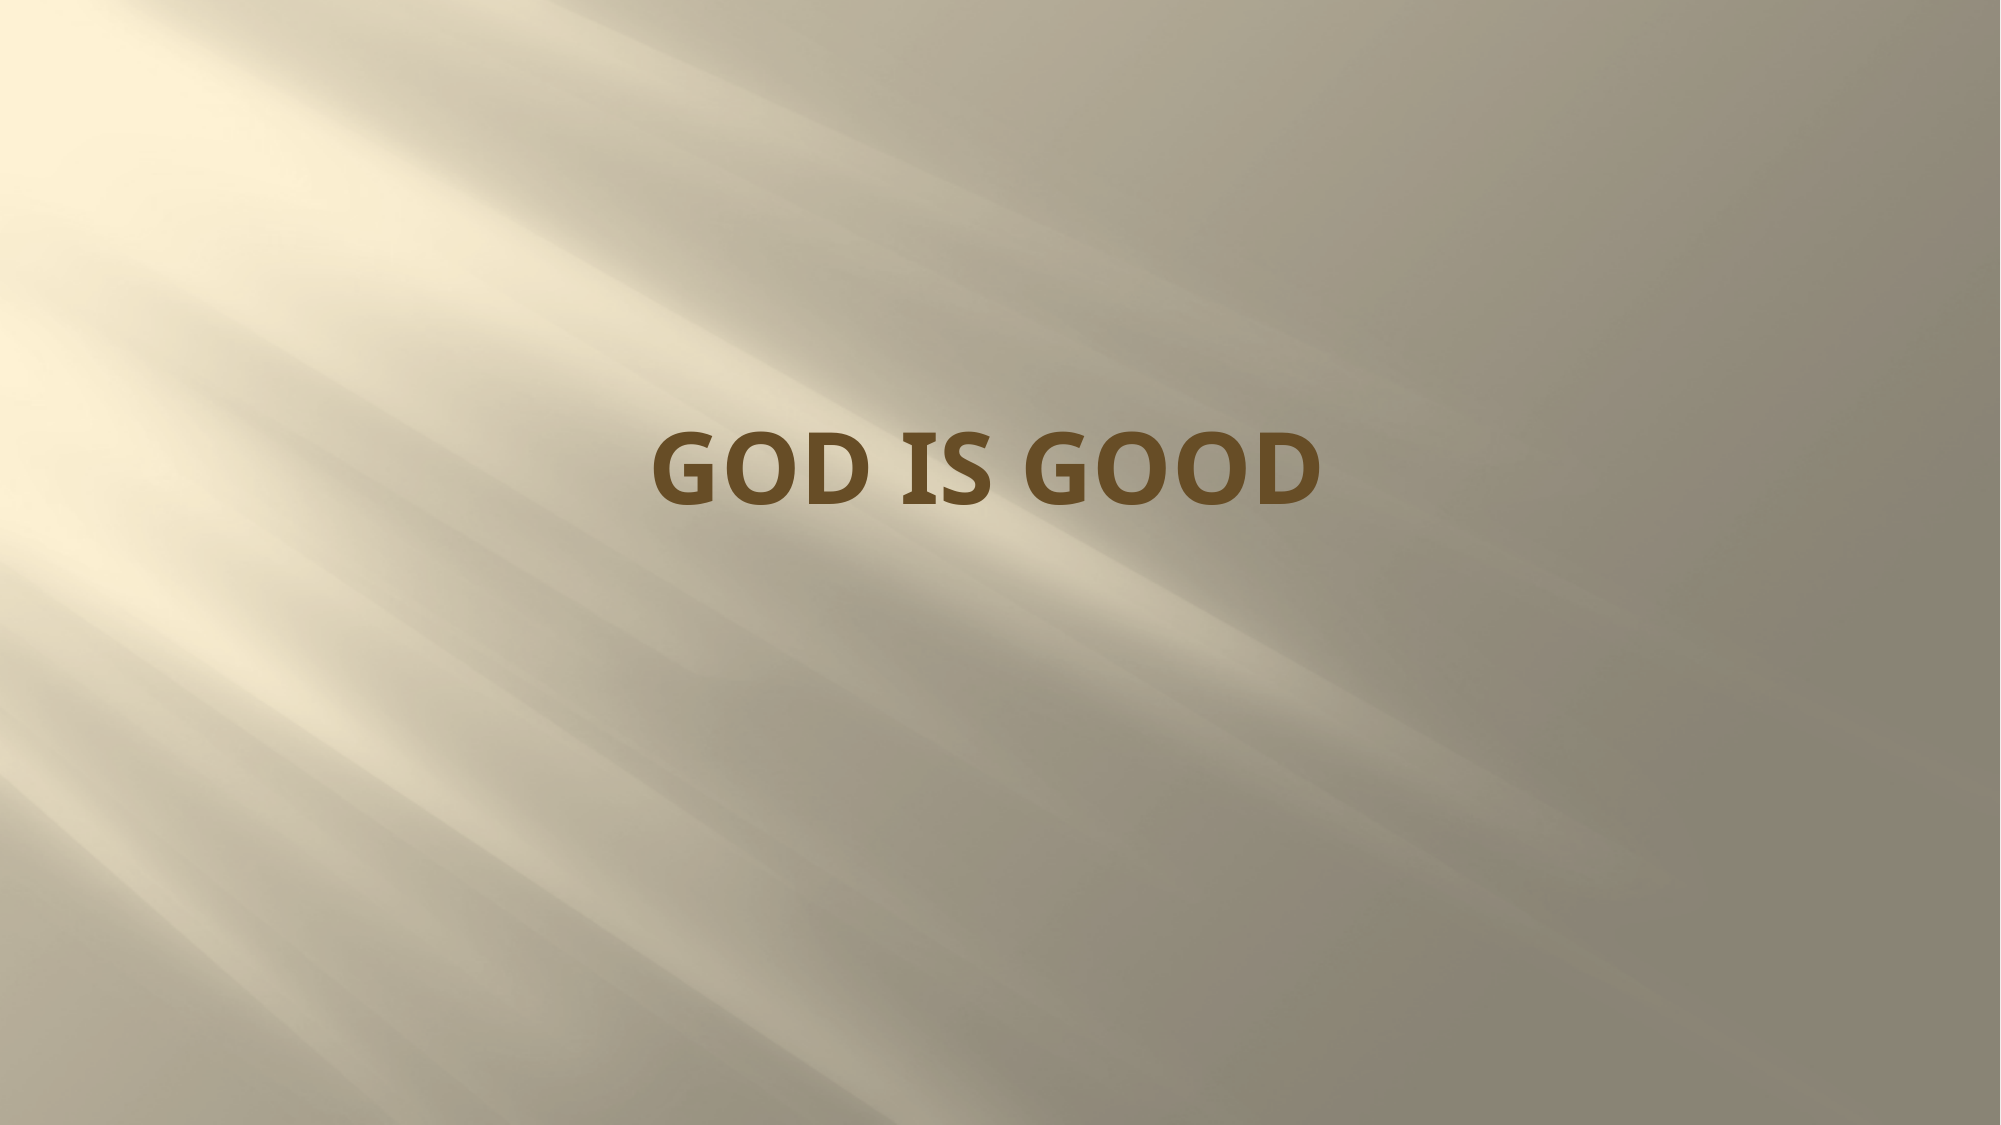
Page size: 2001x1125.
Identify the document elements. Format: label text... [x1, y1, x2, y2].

title GOD IS GOOD [312, 224, 1663, 525]
